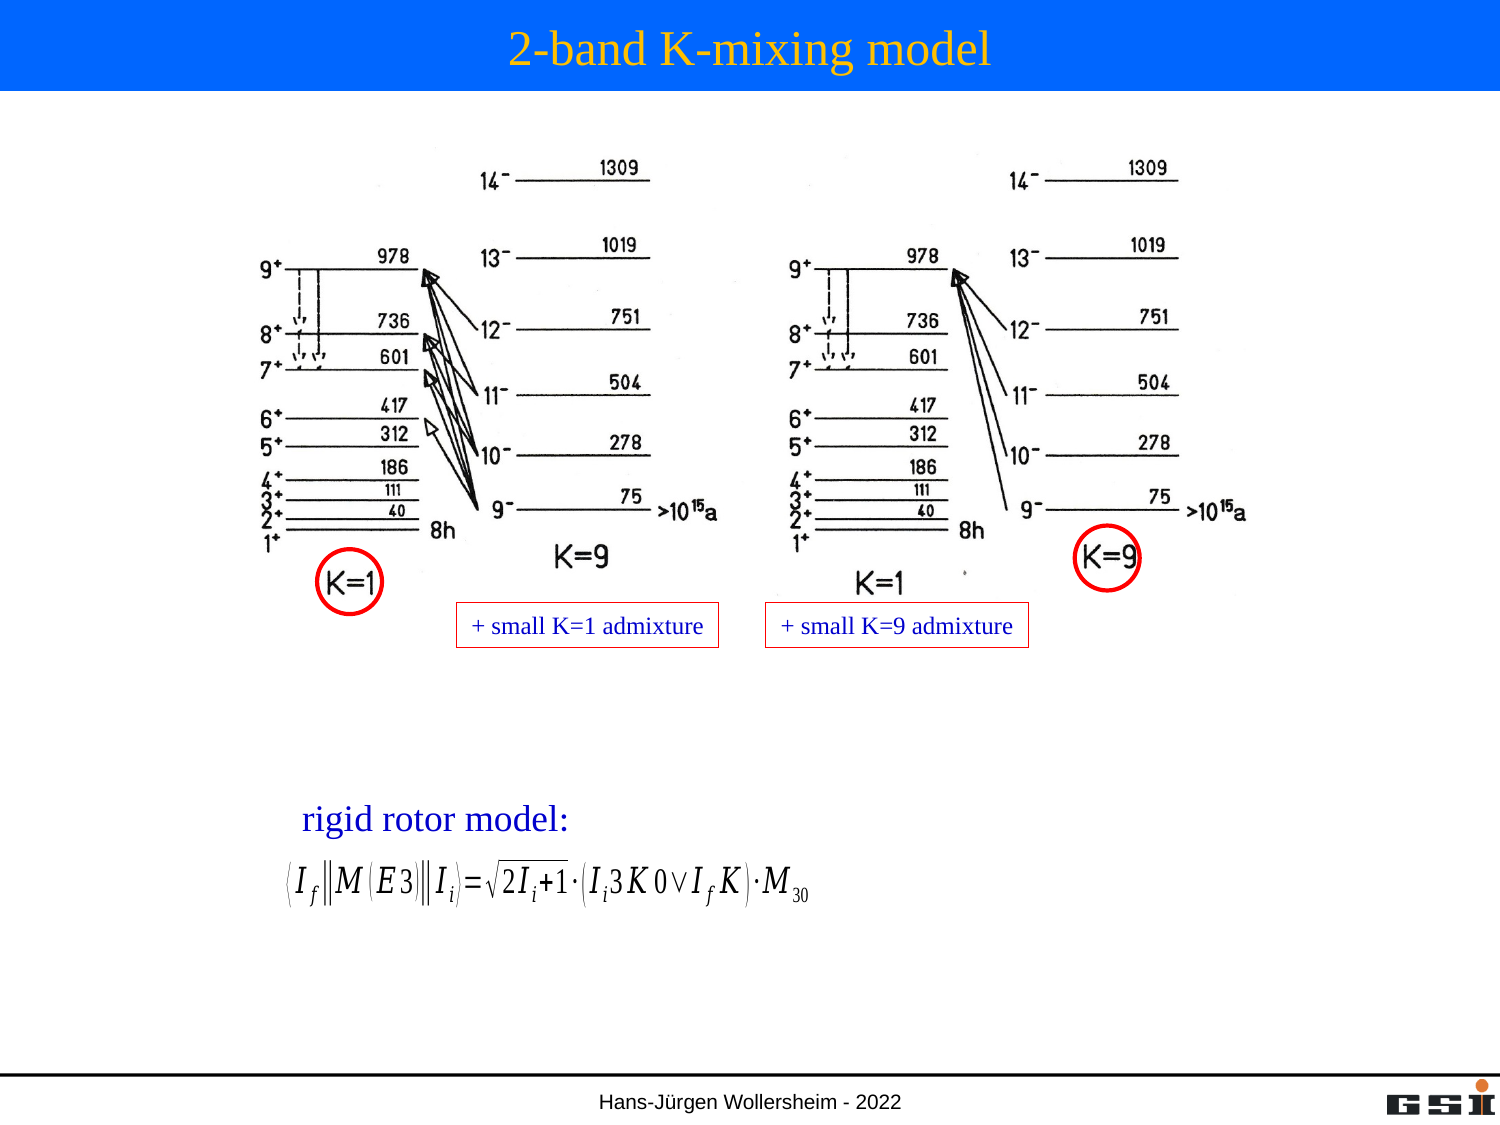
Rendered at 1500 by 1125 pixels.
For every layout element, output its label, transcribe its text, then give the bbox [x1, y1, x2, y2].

text_box rigid rotor model: [287, 786, 585, 847]
text_box + small K=1 admixture [456, 609, 719, 648]
title 2-band K-mixing model [0, 0, 1500, 91]
text_box + small K=9 admixture [765, 609, 1029, 648]
picture [248, 147, 1252, 601]
text_box [328, 609, 371, 617]
picture [1387, 1079, 1495, 1115]
